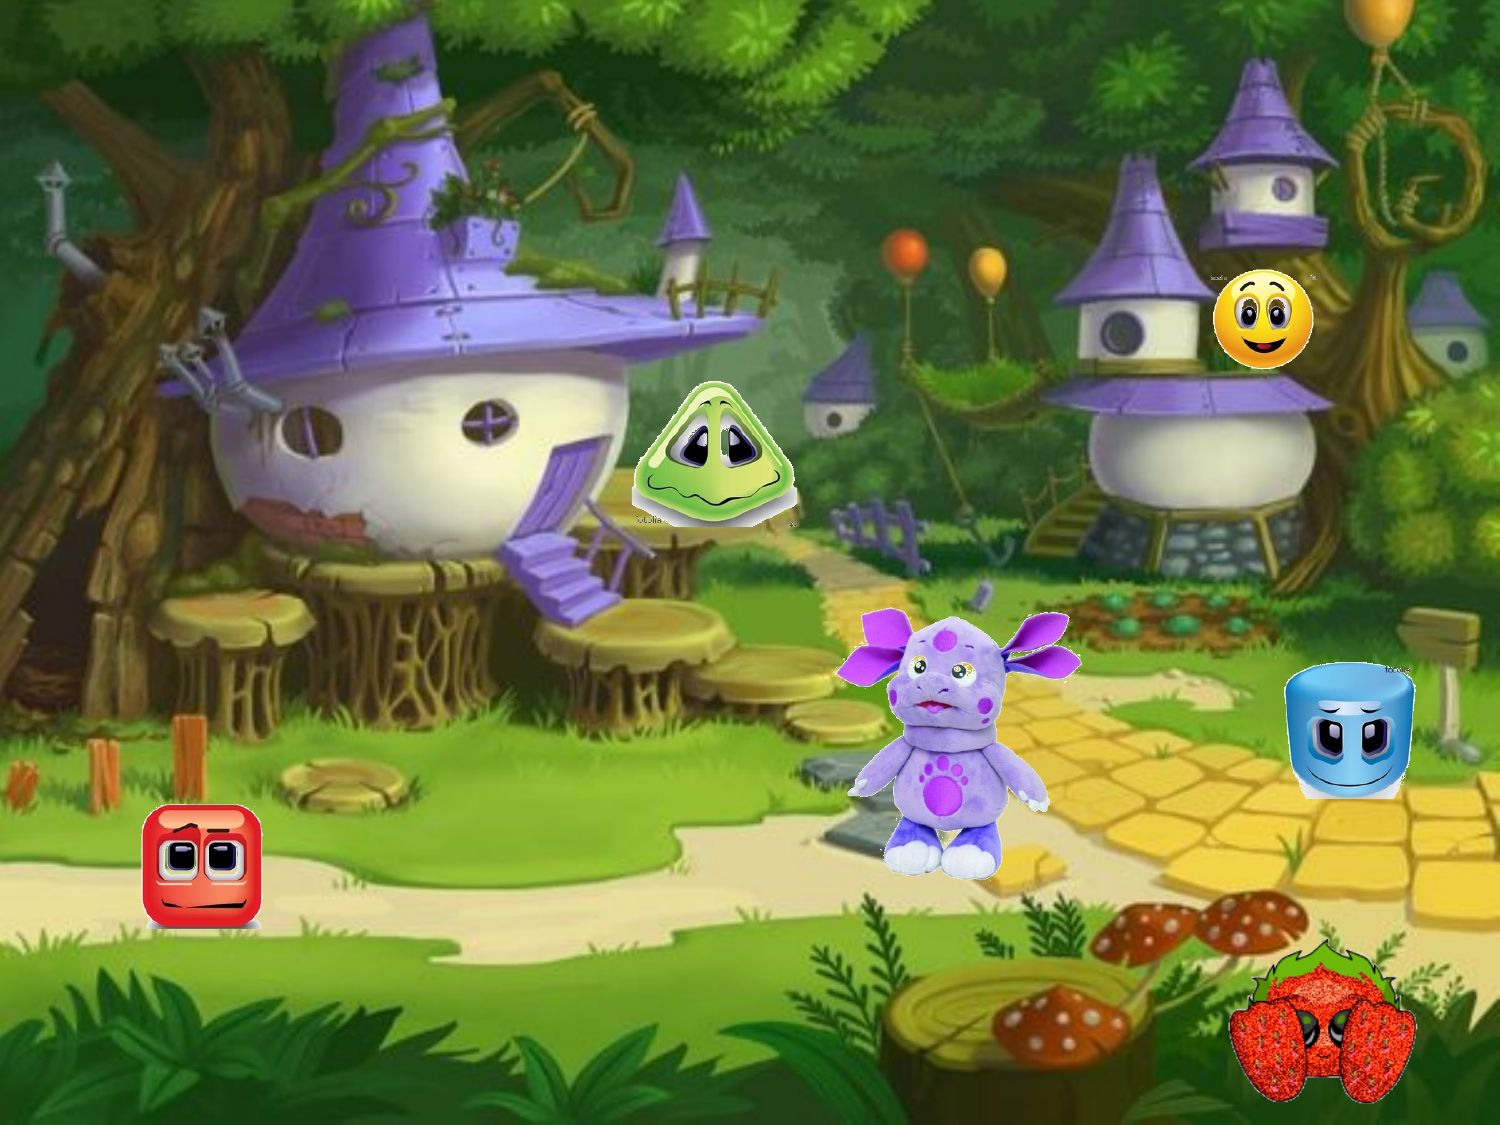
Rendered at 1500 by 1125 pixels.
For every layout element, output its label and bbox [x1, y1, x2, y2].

text_box [0, 0, 1500, 1125]
picture [820, 597, 1105, 882]
